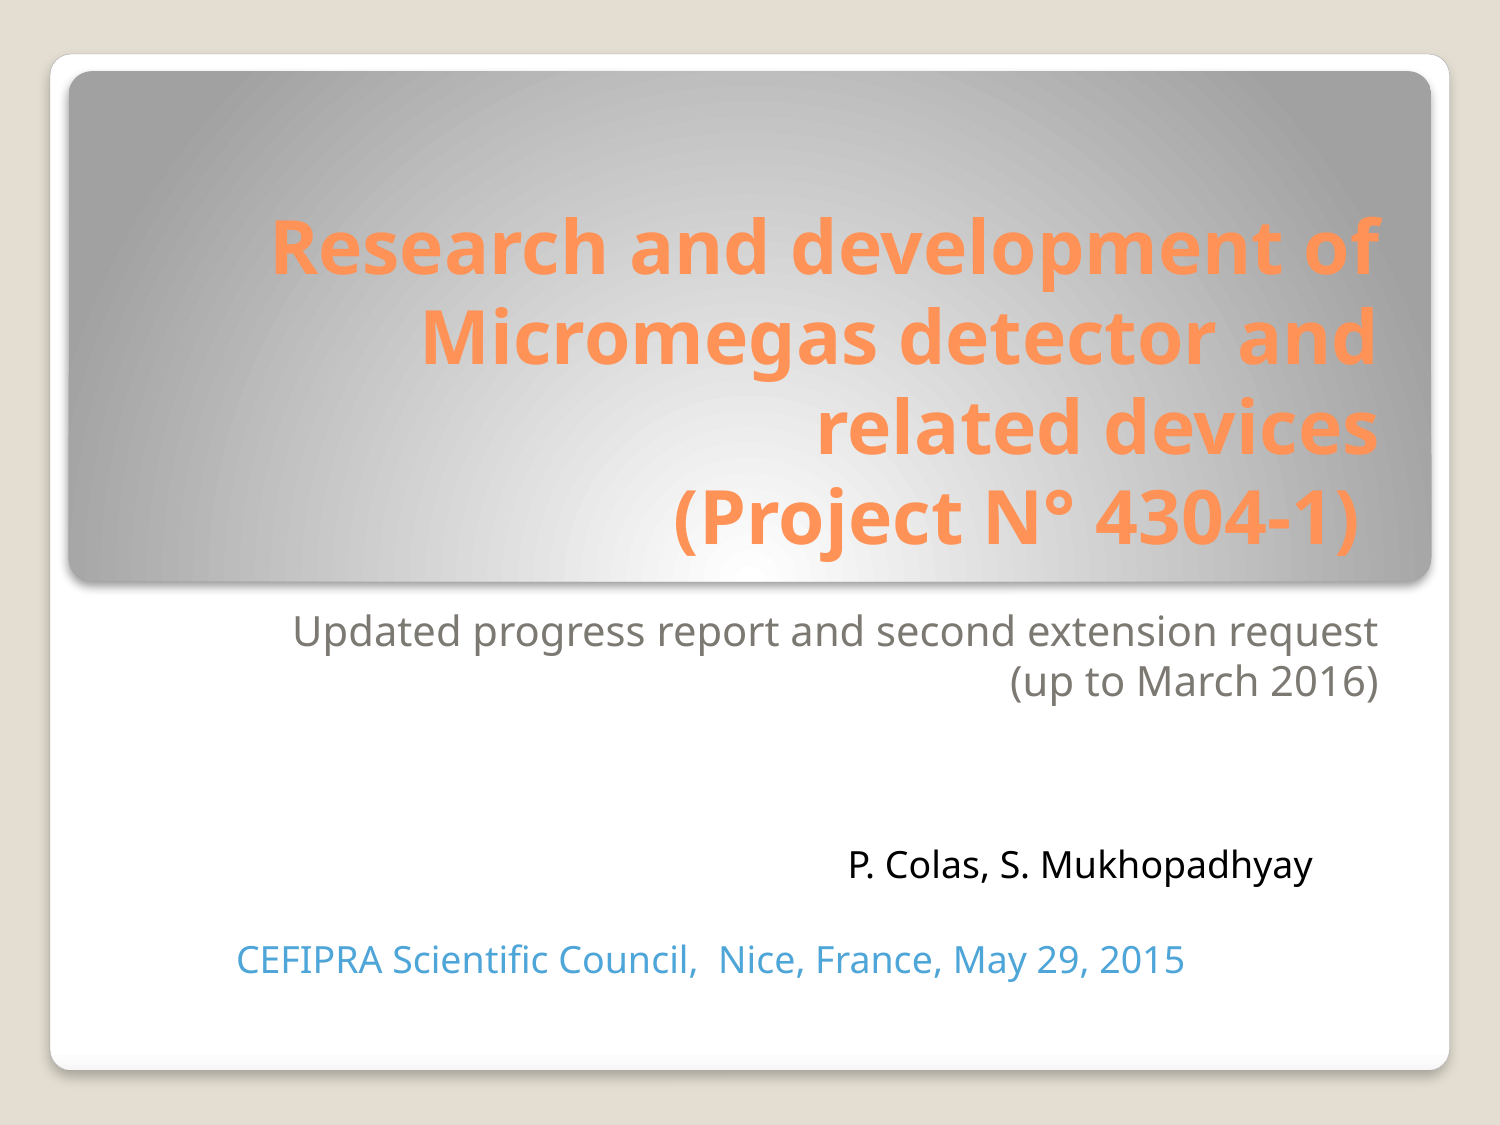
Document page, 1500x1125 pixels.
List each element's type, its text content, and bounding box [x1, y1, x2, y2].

title Research and development of Micromegas detector and related devices (Project N° 4304-1) [123, 149, 1388, 567]
text_box CEFIPRA Scientific Council, Nice, France, May 29, 2015 [221, 928, 1391, 989]
text_box P. Colas, S. Mukhopadhyay [832, 834, 1400, 894]
subtitle Updated progress report and second extension request (up to March 2016) [118, 604, 1394, 755]
